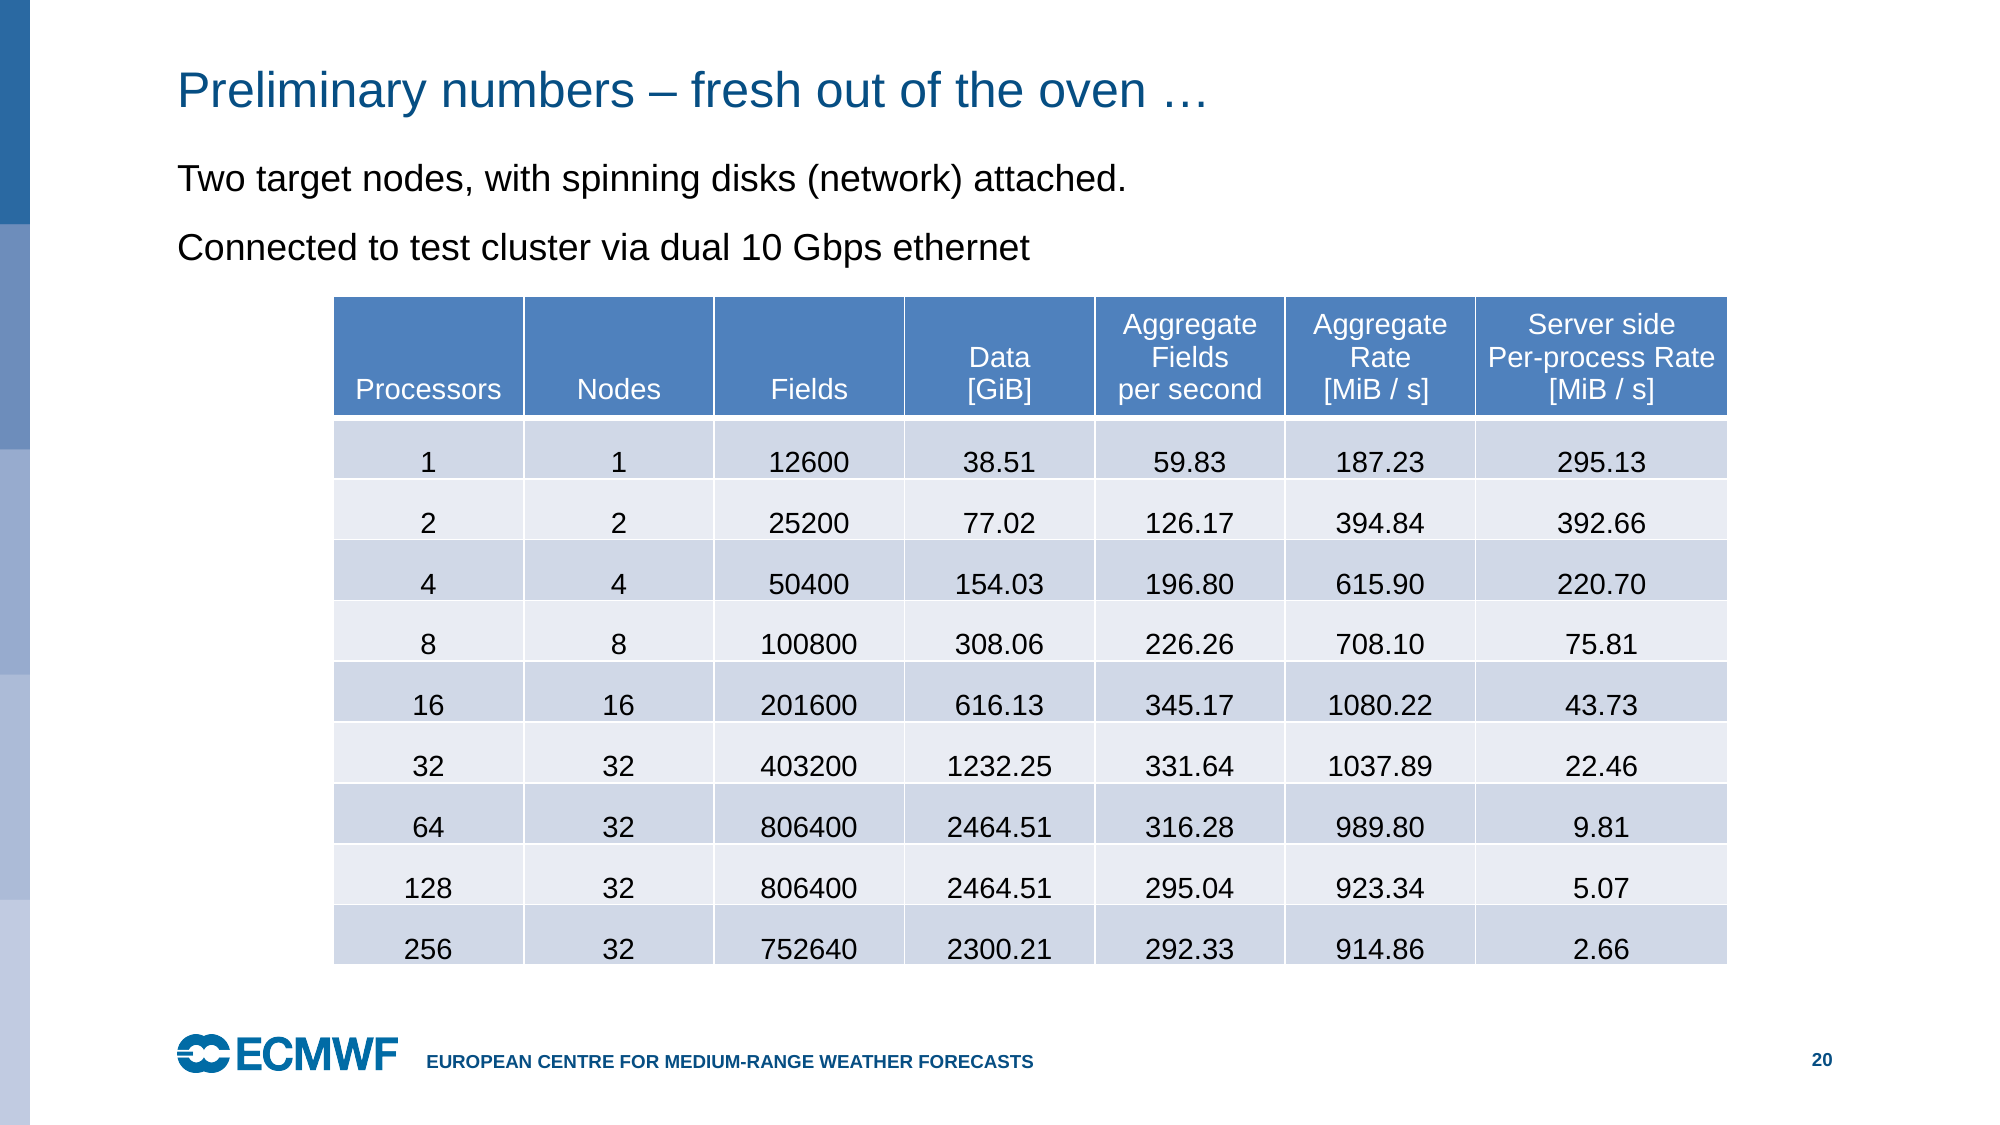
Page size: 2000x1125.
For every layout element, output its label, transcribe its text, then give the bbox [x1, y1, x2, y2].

table_cell 2464.51 [905, 784, 1094, 843]
title Preliminary numbers – fresh out of the oven … [177, 59, 1823, 120]
table_cell 154.03 [905, 540, 1094, 600]
picture [177, 1034, 397, 1073]
table_cell 806400 [715, 784, 904, 843]
table_cell 8 [334, 601, 523, 660]
picture [383, 1044, 397, 1051]
table_cell 12600 [715, 421, 904, 478]
table_cell 16 [334, 662, 523, 721]
table_cell 1 [525, 421, 713, 478]
table_cell 394.84 [1286, 480, 1475, 539]
table_cell 1080.22 [1286, 662, 1475, 721]
table_cell 316.28 [1096, 784, 1284, 843]
table_cell 615.90 [1286, 540, 1475, 600]
table_cell 708.10 [1286, 601, 1475, 660]
table_cell 2300.21 [905, 905, 1094, 964]
table_cell 2.66 [1476, 905, 1727, 964]
table_cell 43.73 [1476, 662, 1727, 721]
table_header Aggregate Rate [MiB / s] [1286, 297, 1475, 415]
table_cell 989.80 [1286, 784, 1475, 843]
table_cell 403200 [715, 723, 904, 782]
table_cell 331.64 [1096, 723, 1284, 782]
table_header Data [GiB] [905, 297, 1094, 415]
table_cell 22.46 [1476, 723, 1727, 782]
table_cell 220.70 [1476, 540, 1727, 600]
table_cell 9.81 [1476, 784, 1727, 843]
table_cell 616.13 [905, 662, 1094, 721]
table_cell 1232.25 [905, 723, 1094, 782]
table_cell 292.33 [1096, 905, 1284, 964]
table_cell 2 [334, 480, 523, 539]
table_cell 752640 [715, 905, 904, 964]
table_cell 295.04 [1096, 845, 1284, 904]
table_cell 100800 [715, 601, 904, 660]
picture [0, 0, 30, 1125]
table_cell 345.17 [1096, 662, 1284, 721]
table_header Processors [334, 297, 523, 415]
table_cell 50400 [715, 540, 904, 600]
table_cell 59.83 [1096, 421, 1284, 478]
table_cell 308.06 [905, 601, 1094, 660]
table_header Server side Per-process Rate [MiB / s] [1476, 297, 1727, 415]
table_cell 32 [525, 784, 713, 843]
table_cell 32 [334, 723, 523, 782]
table_cell 126.17 [1096, 480, 1284, 539]
table_cell 923.34 [1286, 845, 1475, 904]
table_cell 8 [525, 601, 713, 660]
table_cell 16 [525, 662, 713, 721]
footer European Centre for Medium-Range Weather Forecasts [397, 1034, 1063, 1073]
table_cell 187.23 [1286, 421, 1475, 478]
table_cell 1037.89 [1286, 723, 1475, 782]
table_cell 4 [525, 540, 713, 600]
table_cell 256 [334, 905, 523, 964]
table_cell 64 [334, 784, 523, 843]
table_cell 2 [525, 480, 713, 539]
table_cell 25200 [715, 480, 904, 539]
table_cell 32 [525, 723, 713, 782]
table_cell 128 [334, 845, 523, 904]
table_cell 914.86 [1286, 905, 1475, 964]
table_cell 32 [525, 905, 713, 964]
table_cell 77.02 [905, 480, 1094, 539]
table_cell 392.66 [1476, 480, 1727, 539]
table_header Fields [715, 297, 904, 415]
slide_number 20 [1645, 1034, 2000, 1071]
table_cell 75.81 [1476, 601, 1727, 660]
table_cell 196.80 [1096, 540, 1284, 600]
table_header Aggregate Fields per second [1096, 297, 1284, 415]
table_cell 2464.51 [905, 845, 1094, 904]
table_cell 5.07 [1476, 845, 1727, 904]
table_cell 38.51 [905, 421, 1094, 478]
table_cell 226.26 [1096, 601, 1284, 660]
table_cell 806400 [715, 845, 904, 904]
table_cell 1 [334, 421, 523, 478]
table_cell 32 [525, 845, 713, 904]
table_cell 4 [334, 540, 523, 600]
table_cell 295.13 [1476, 421, 1727, 478]
list Two target nodes, with spinning disks (network) attached. Connected to test cluster via dual 10 Gbps ethernet [177, 153, 1823, 279]
table_cell 201600 [715, 662, 904, 721]
table_header Nodes [525, 297, 713, 415]
